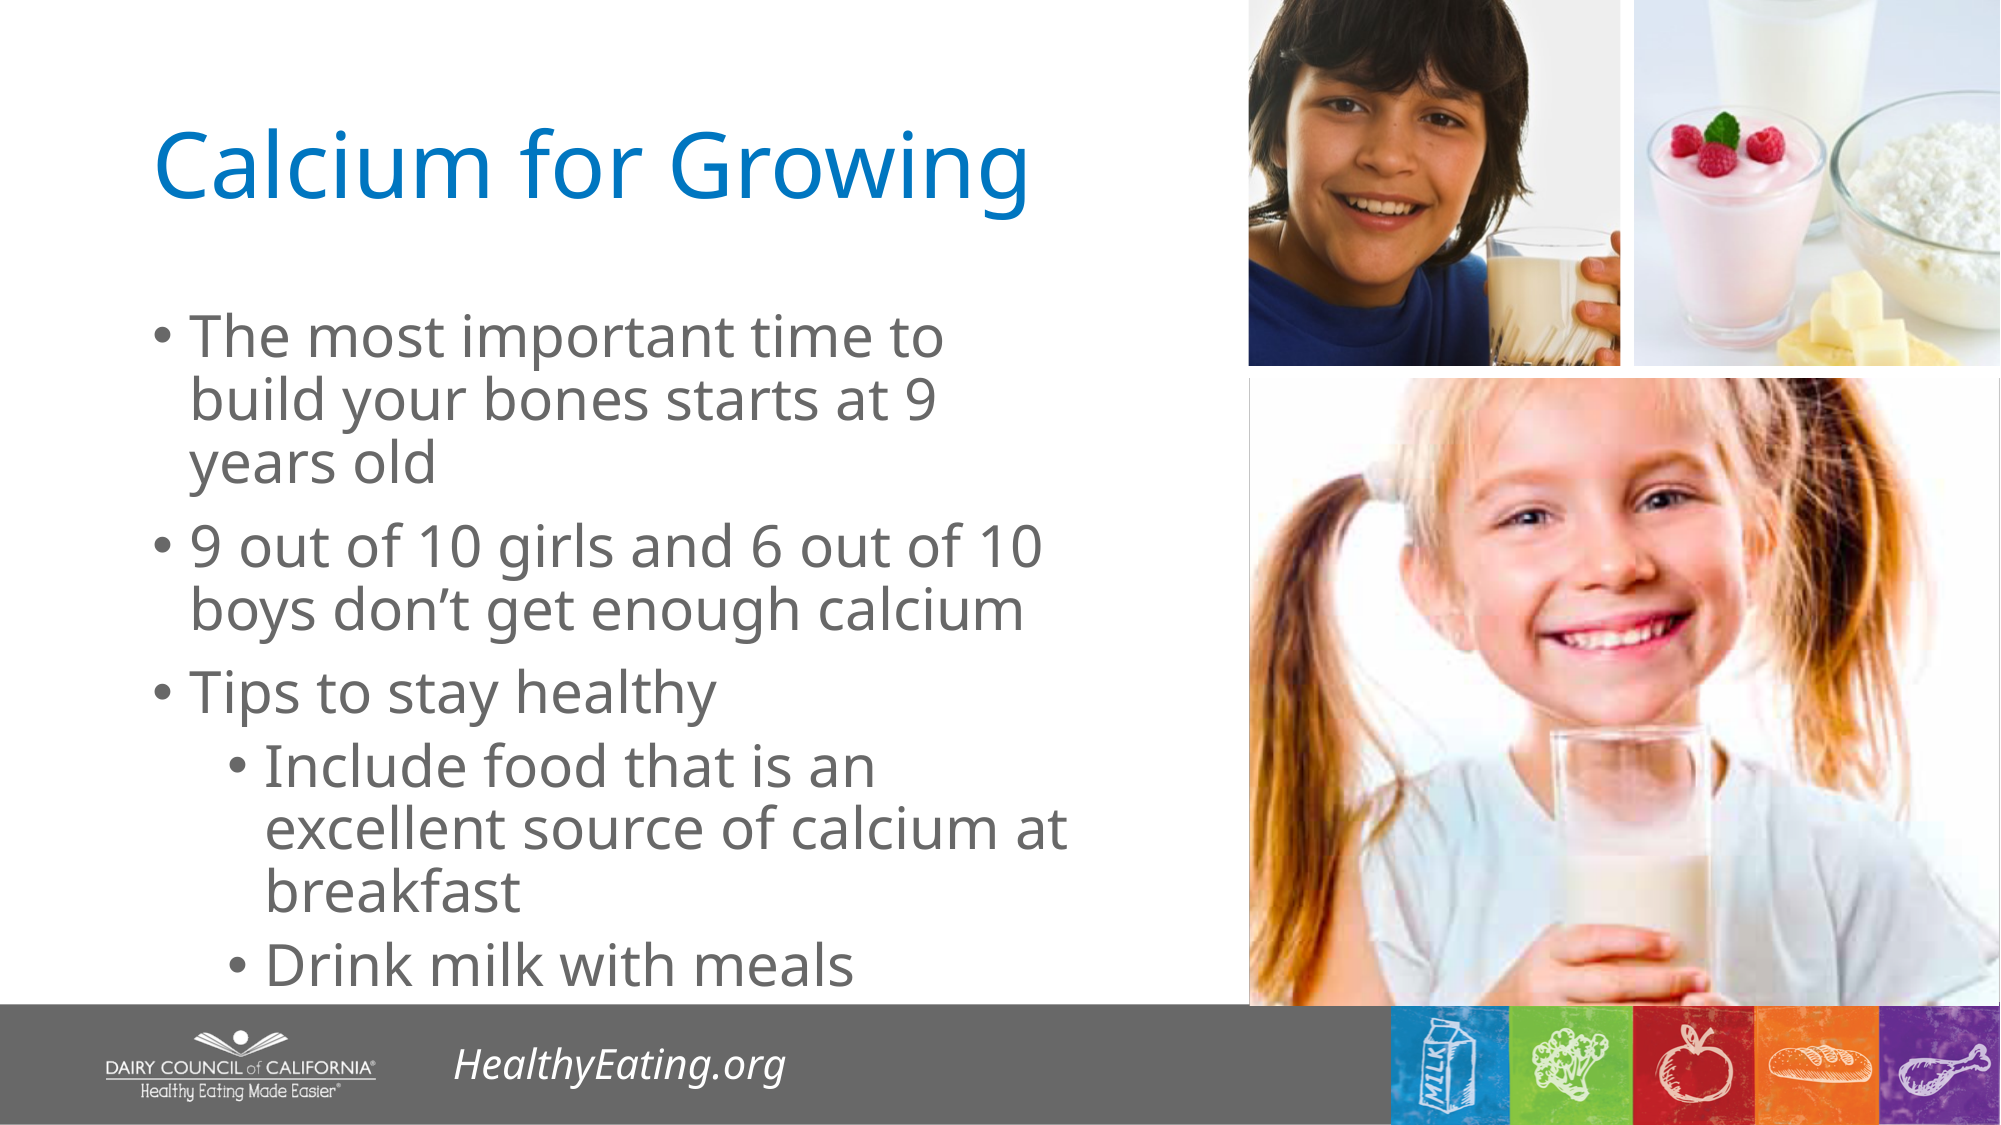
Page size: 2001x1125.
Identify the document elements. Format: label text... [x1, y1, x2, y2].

list HealthyEating.org [438, 1030, 1328, 1102]
title Calcium for Growing [137, 59, 1092, 278]
picture [106, 1030, 376, 1102]
picture [1248, 0, 1621, 366]
picture [1634, 0, 2000, 366]
list The most important time to build your bones starts at 9 years old 9 out of 10 girls and 6 out of 10 boys don’t get enough calcium Tips to stay healthy Include food that is an excellent source of calcium at breakfast Drink milk with meals [137, 299, 1092, 907]
picture [1248, 378, 2000, 1125]
